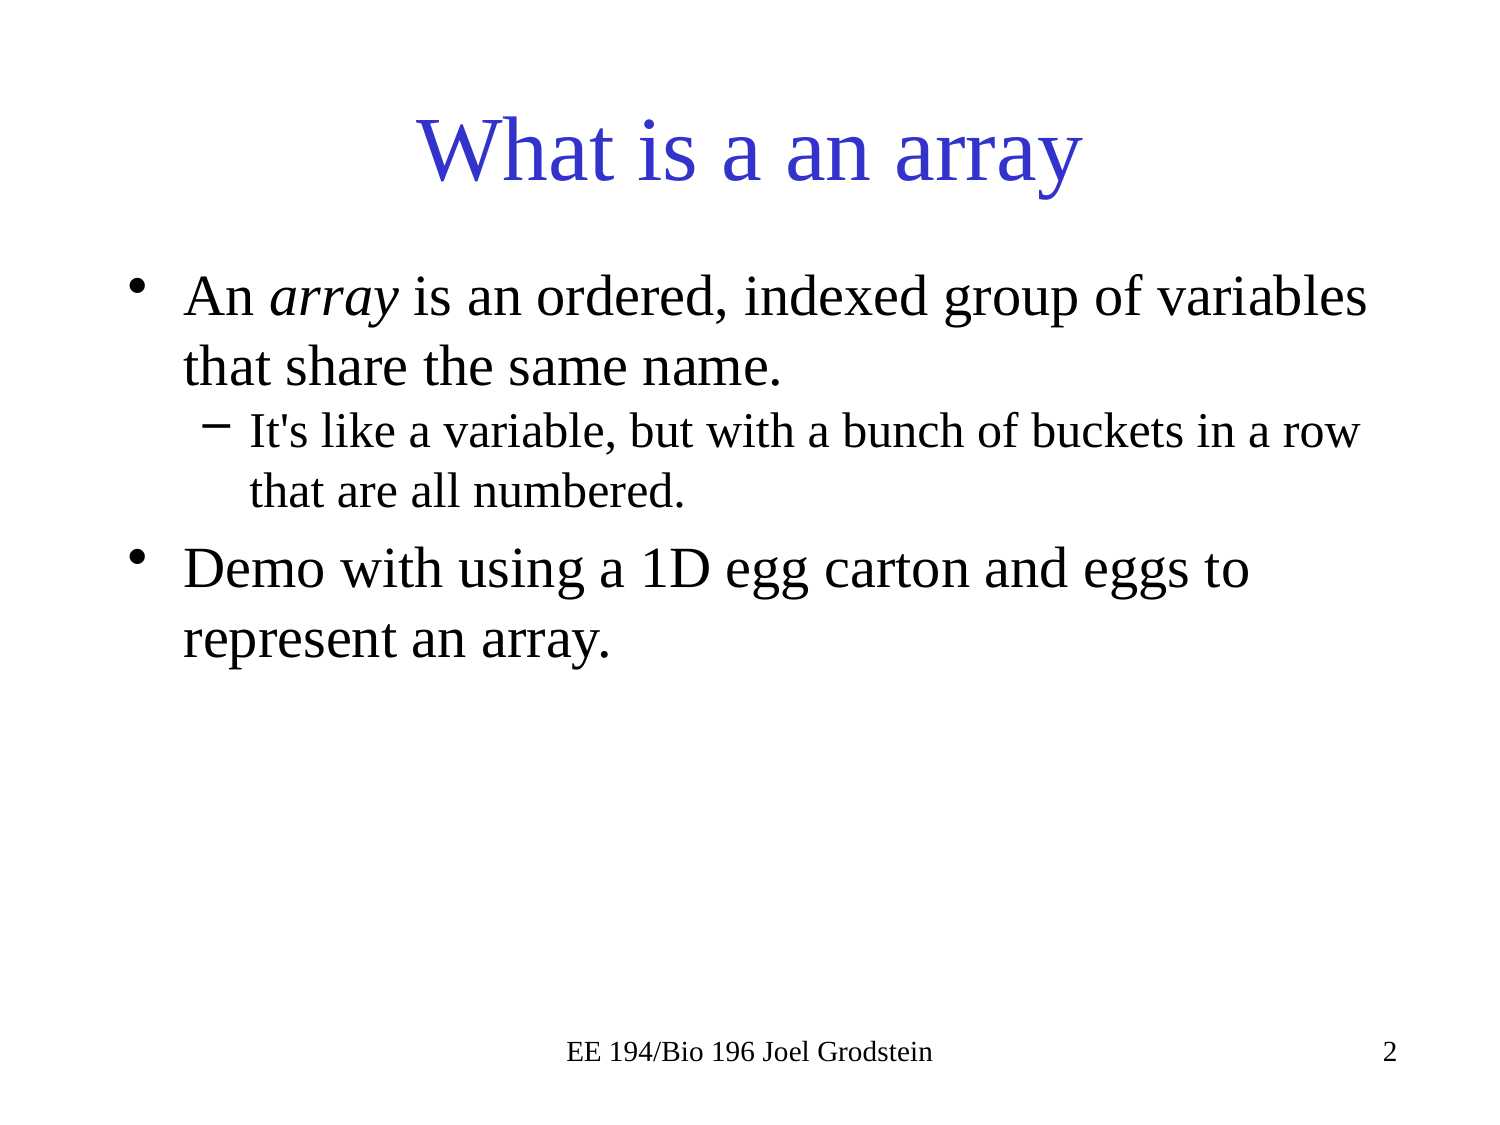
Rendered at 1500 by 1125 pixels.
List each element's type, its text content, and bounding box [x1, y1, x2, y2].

footer EE 194/Bio 196 Joel Grodstein [512, 1024, 988, 1101]
list An array is an ordered, indexed group of variables that share the same name. It's like a variable, but with a bunch of buckets in a row that are all numbered. Demo with using a 1D egg carton and eggs to represent an array. [112, 249, 1388, 975]
title What is a an array [112, 50, 1388, 238]
